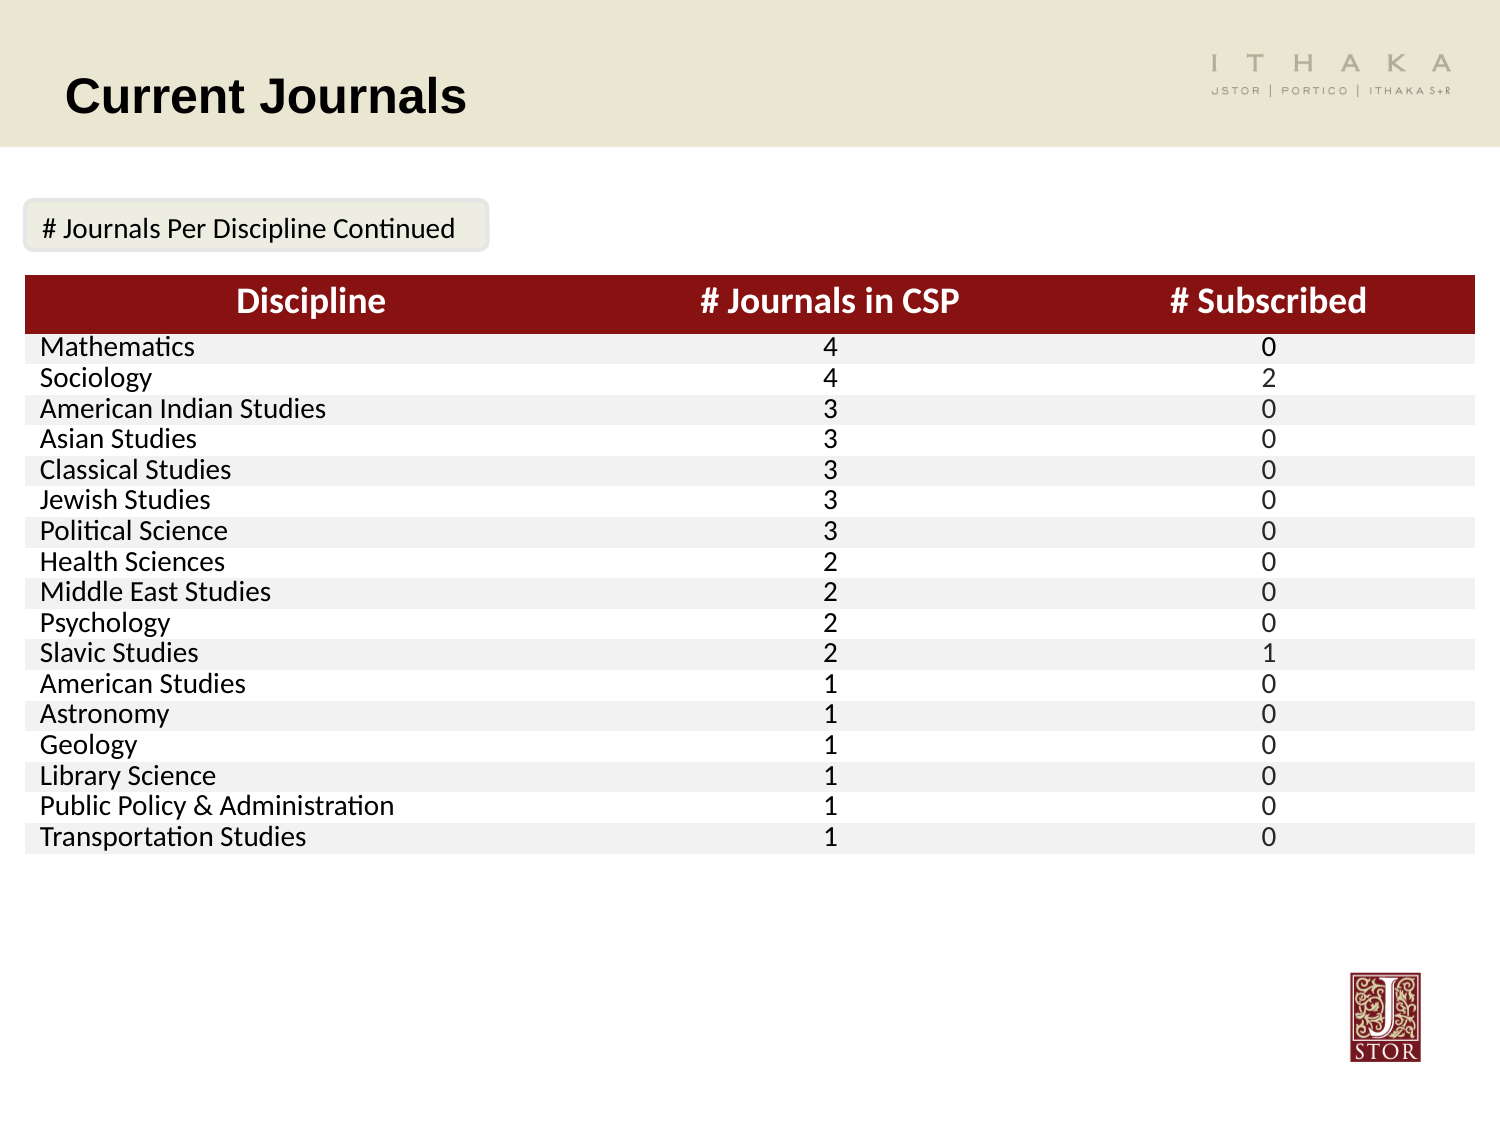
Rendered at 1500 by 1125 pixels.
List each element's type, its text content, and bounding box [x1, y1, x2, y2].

table_cell Transportation Studies [25, 823, 598, 854]
table_cell 0 [1063, 334, 1475, 364]
table_cell Slavic Studies [25, 639, 598, 670]
table_cell 0 [1063, 670, 1475, 701]
table_cell 0 [1063, 609, 1475, 639]
table_cell 2 [598, 609, 1063, 639]
table_cell 3 [598, 456, 1063, 486]
table_cell Psychology [25, 609, 598, 639]
table_cell 0 [1063, 548, 1475, 578]
table_cell Sociology [25, 364, 598, 395]
table_cell Health Sciences [25, 548, 598, 578]
picture [0, 0, 1500, 1125]
table_cell 2 [598, 639, 1063, 670]
table_cell Middle East Studies [25, 578, 598, 609]
table_cell 2 [1063, 364, 1475, 395]
table_cell 0 [1063, 395, 1475, 425]
table_cell Classical Studies [25, 456, 598, 486]
table_cell Asian Studies [25, 425, 598, 456]
table_cell 0 [1063, 517, 1475, 548]
table_cell 0 [1063, 823, 1475, 854]
table_header # Subscribed [1063, 275, 1475, 334]
table_cell 4 [598, 334, 1063, 364]
table_cell Geology [25, 731, 598, 762]
table_cell 0 [1063, 578, 1475, 609]
table_cell 3 [598, 517, 1063, 548]
table_header # Journals in CSP [598, 275, 1063, 334]
table_cell 0 [1063, 456, 1475, 486]
table_cell 4 [598, 364, 1063, 395]
table_cell Jewish Studies [25, 486, 598, 517]
table_cell 0 [1063, 486, 1475, 517]
table_cell Mathematics [25, 334, 598, 364]
text_box Current Journals [49, 37, 1175, 150]
table_cell 1 [598, 701, 1063, 731]
table_cell 3 [598, 486, 1063, 517]
table_cell 0 [1063, 762, 1475, 792]
table_cell American Studies [25, 670, 598, 701]
table_cell 1 [598, 731, 1063, 762]
table_cell 3 [598, 395, 1063, 425]
table_cell 1 [598, 792, 1063, 823]
table_cell 3 [598, 425, 1063, 456]
table_cell 0 [1063, 425, 1475, 456]
table_header Discipline [25, 275, 598, 334]
table_cell Public Policy & Administration [25, 792, 598, 823]
table_cell Library Science [25, 762, 598, 792]
table_cell Astronomy [25, 701, 598, 731]
table_cell 2 [598, 548, 1063, 578]
table_cell 1 [598, 823, 1063, 854]
table_cell 1 [598, 670, 1063, 701]
table_cell 1 [1063, 639, 1475, 670]
text_box # Journals Per Discipline Continued [22, 197, 490, 253]
table_cell 2 [598, 578, 1063, 609]
table_cell Political Science [25, 517, 598, 548]
table_cell American Indian Studies [25, 395, 598, 425]
table_cell 0 [1063, 701, 1475, 731]
table_cell 0 [1063, 731, 1475, 762]
table_cell 0 [1063, 792, 1475, 823]
table_cell 1 [598, 762, 1063, 792]
